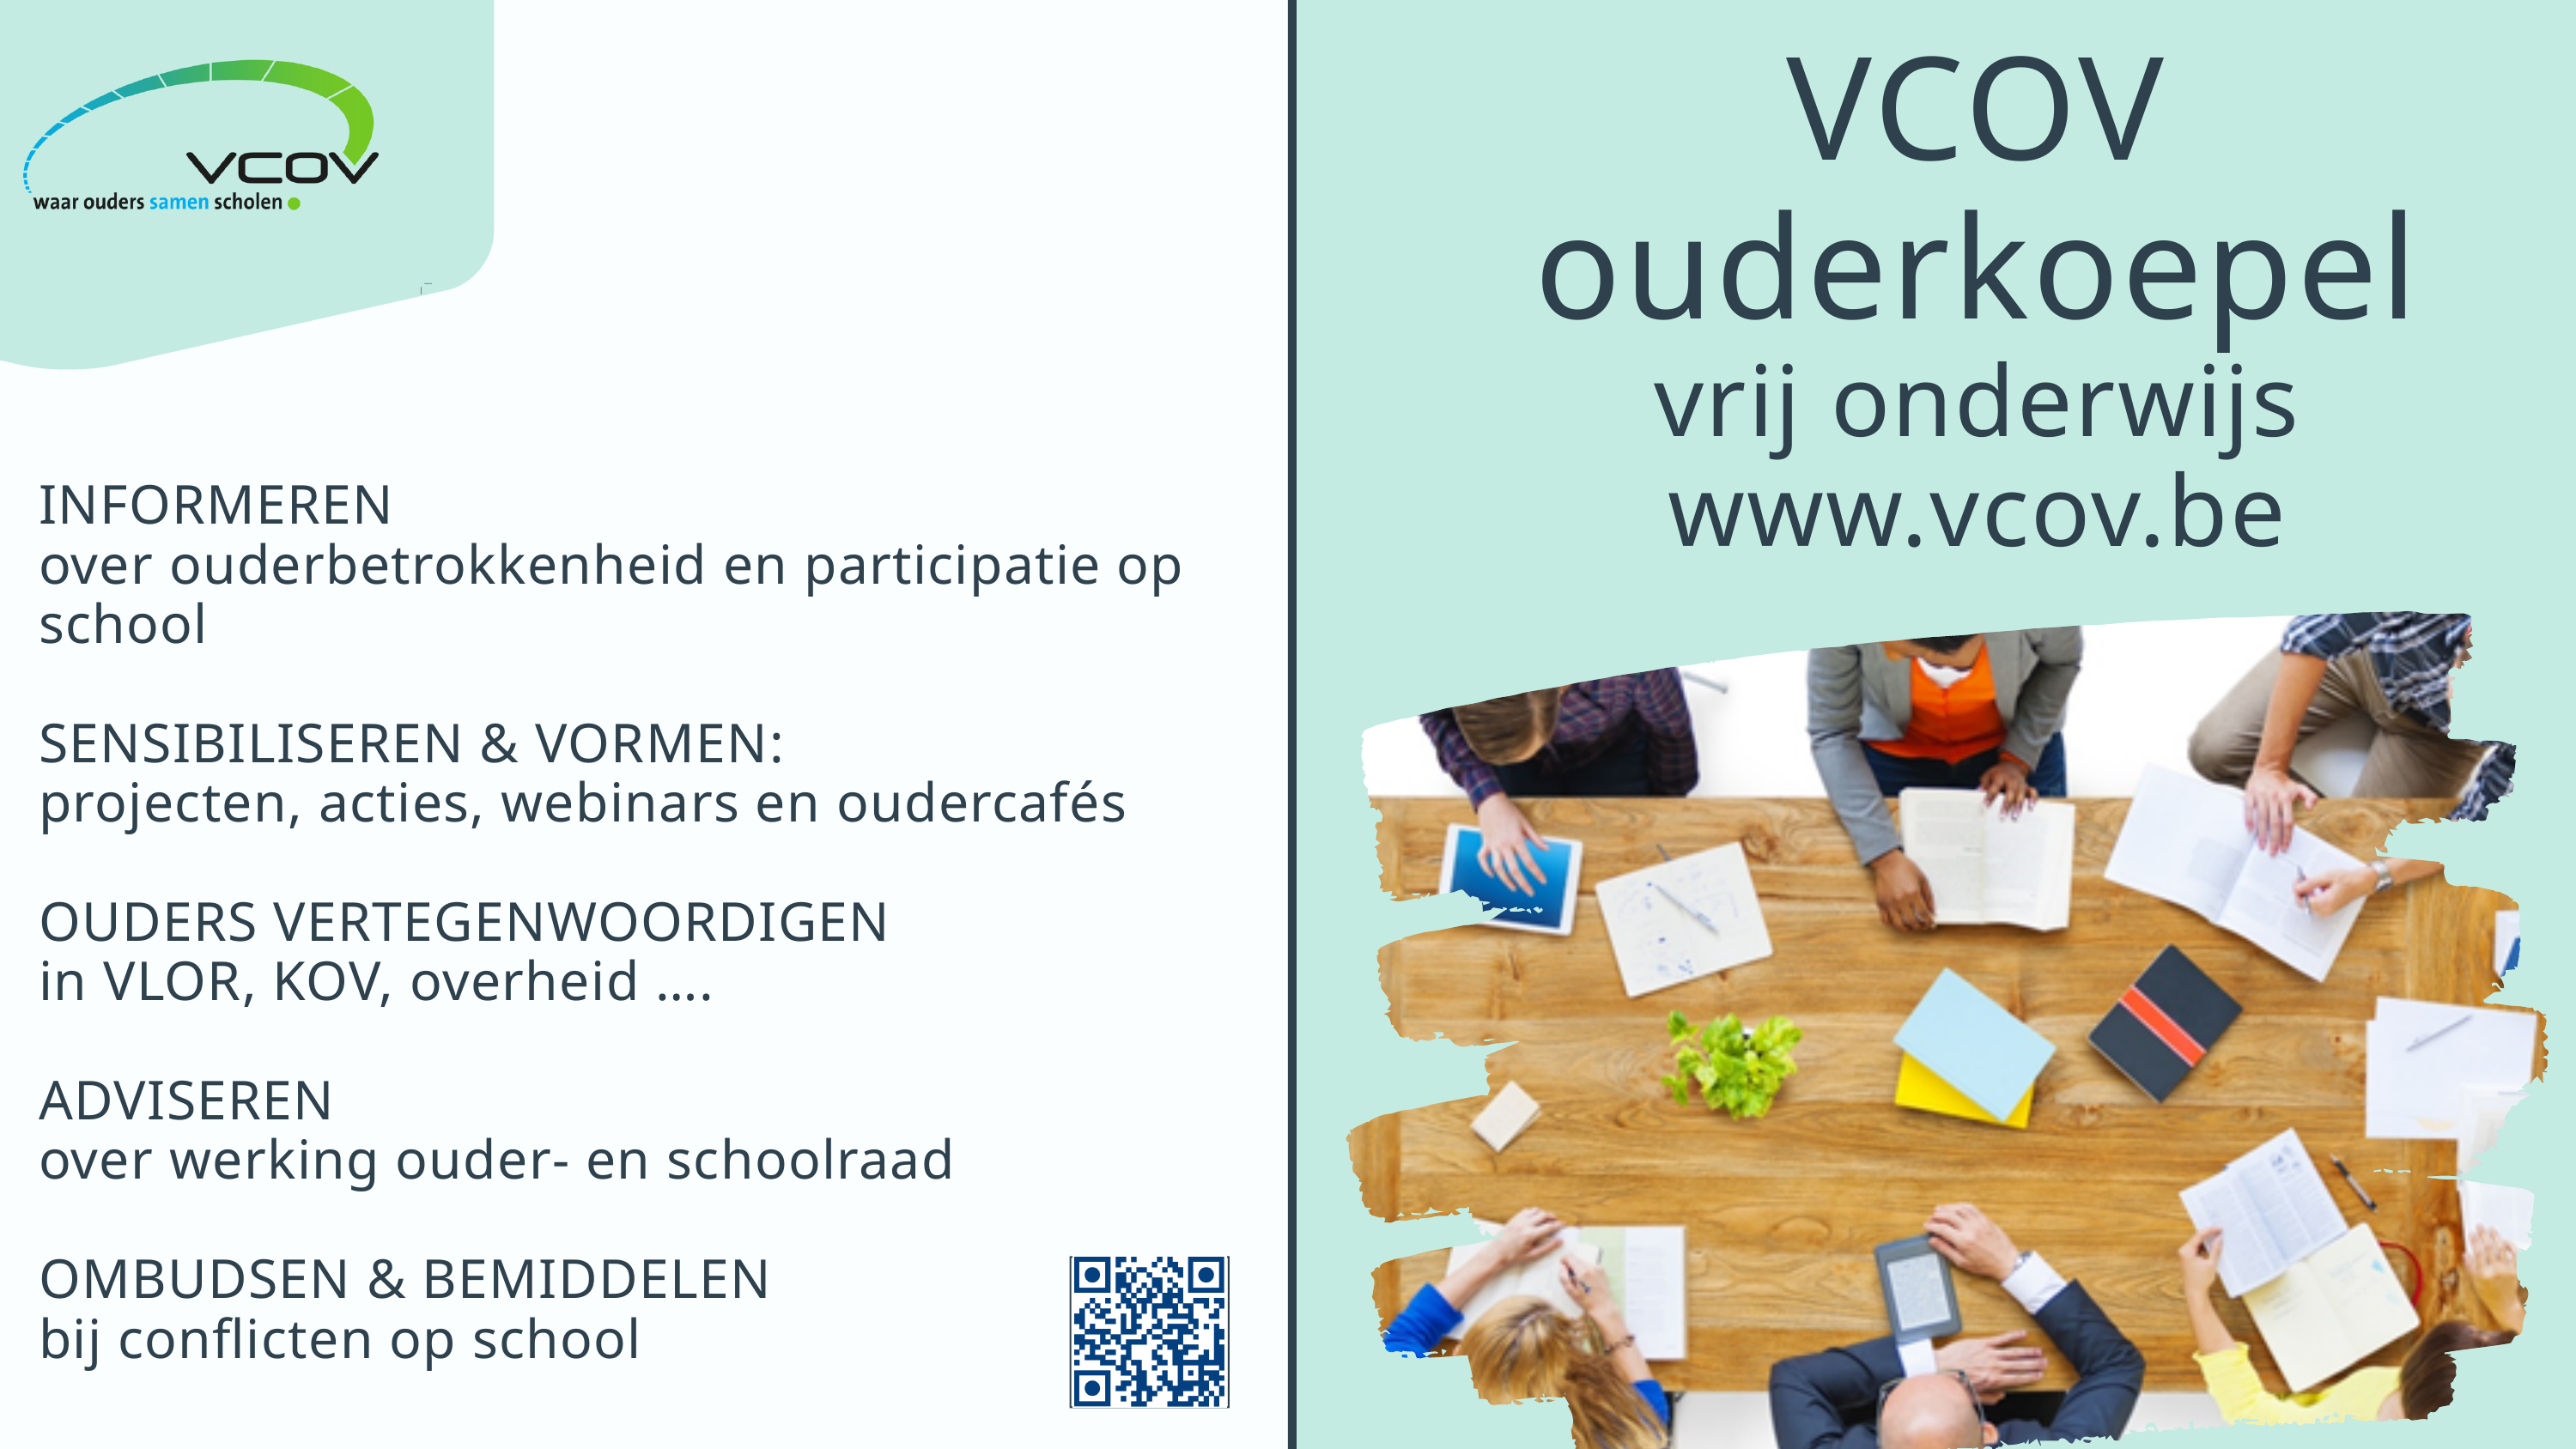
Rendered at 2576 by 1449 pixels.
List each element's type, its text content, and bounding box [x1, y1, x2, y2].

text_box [0, 0, 495, 370]
text_box INFORMEREN over ouderbetrokkenheid en participatie op school SENSIBILISEREN & VORMEN: projecten, acties, webinars en oudercafés OUDERS VERTEGENWOORDIGEN in VLOR, KOV, overheid …. ADVISEREN over werking ouder- en schoolraad OMBUDSEN & BEMIDDELEN bij conflicten op school [39, 475, 1259, 1369]
picture [1072, 1254, 1227, 1408]
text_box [1347, 610, 2548, 1449]
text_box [1287, 0, 2576, 1449]
picture [0, 0, 433, 295]
